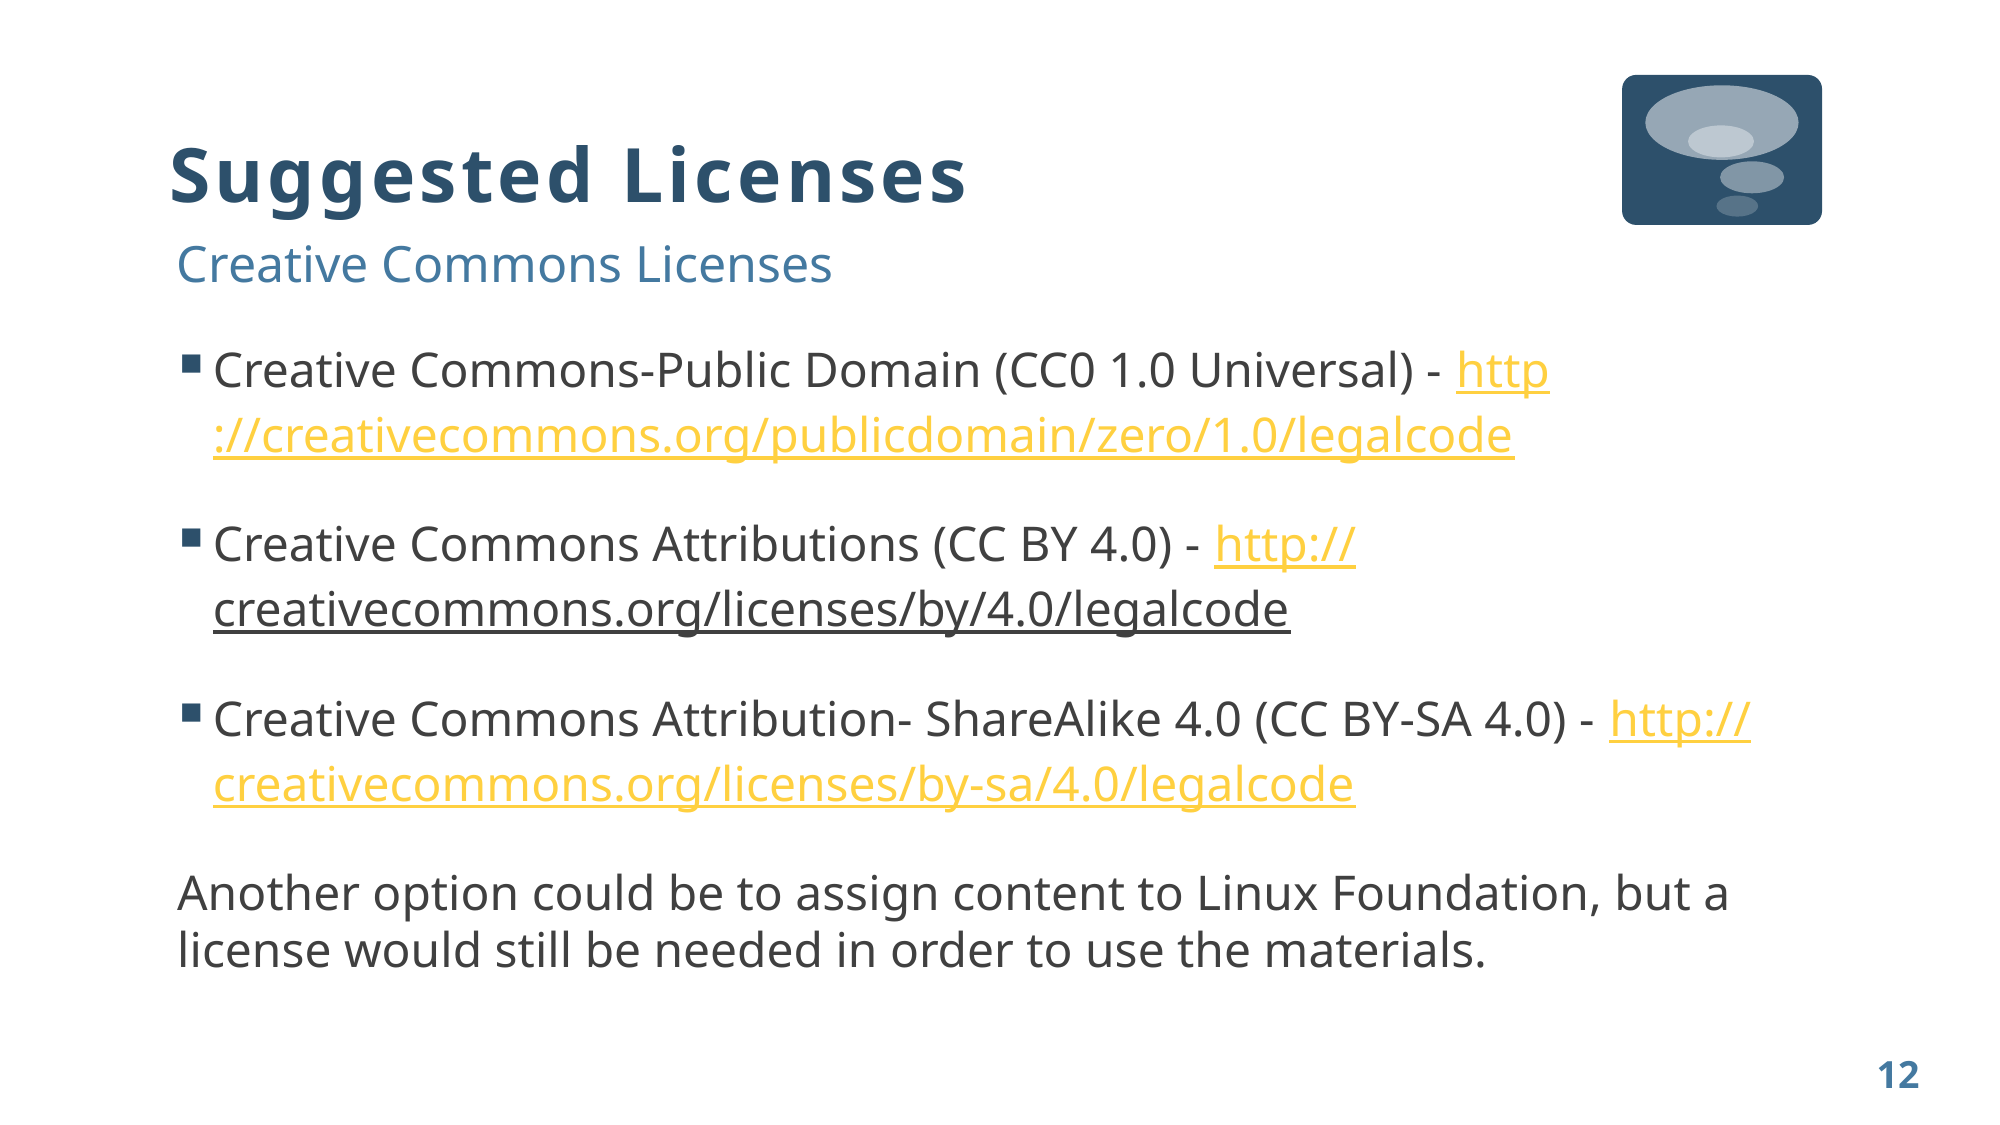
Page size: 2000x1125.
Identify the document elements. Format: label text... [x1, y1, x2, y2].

list Creative Commons-Public Domain (CC0 1.0 Universal) - http://creativecommons.org/publicdomain/zero/1.0/legalcode Creative Commons Attributions (CC BY 4.0) - http://creativecommons.org/licenses/by/4.0/legalcode Creative Commons Attribution- ShareAlike 4.0 (CC BY-SA 4.0) - http://creativecommons.org/licenses/by-sa/4.0/legalcode Another option could be to assign content to Linux Foundation, but a license would still be needed in order to use the materials. [161, 331, 1823, 987]
title Suggested Licenses [161, 37, 1584, 224]
list Creative Commons Licenses [161, 224, 1832, 332]
slide_number 12 [1831, 1046, 1965, 1107]
